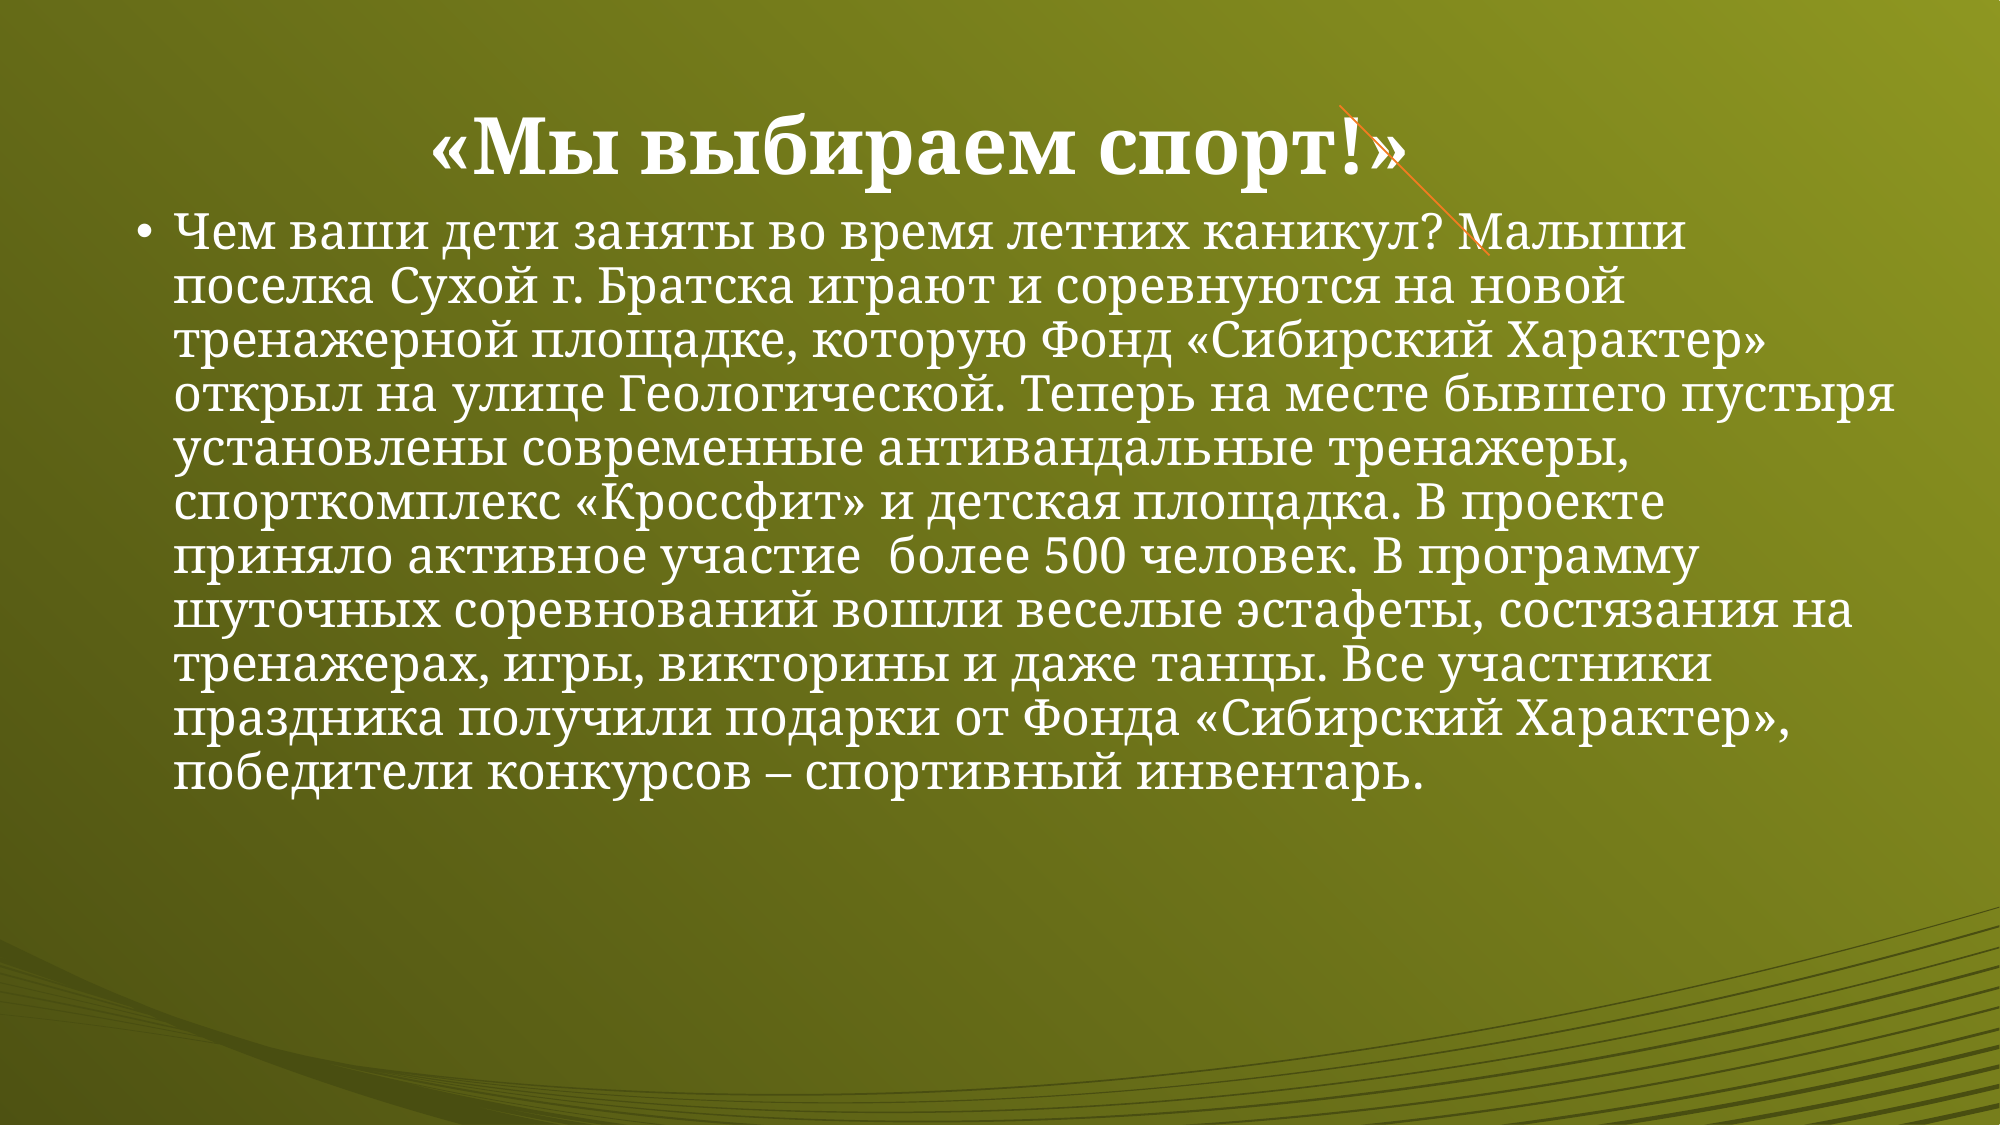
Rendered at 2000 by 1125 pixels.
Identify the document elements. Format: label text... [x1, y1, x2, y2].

list Чем ваши дети заняты во время летних каникул? Малыши поселка Сухой г. Братска играют и соревнуются на новой тренажерной площадке, которую Фонд «Сибирский Характер» открыл на улице Геологической. Теперь на месте бывшего пустыря установлены современные антивандальные тренажеры, спорткомплекс «Кроссфит» и детская площадка. В проекте приняло активное участие более 500 человек. В программу шуточных соревнований вошли веселые эстафеты, состязания на тренажерах, игры, викторины и даже танцы. Все участники праздника получили подарки от Фонда «Сибирский Характер», победители конкурсов – спортивный инвентарь. [120, 199, 1914, 1079]
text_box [1339, 105, 1490, 256]
title «Мы выбираем спорт!» [249, 65, 1750, 199]
